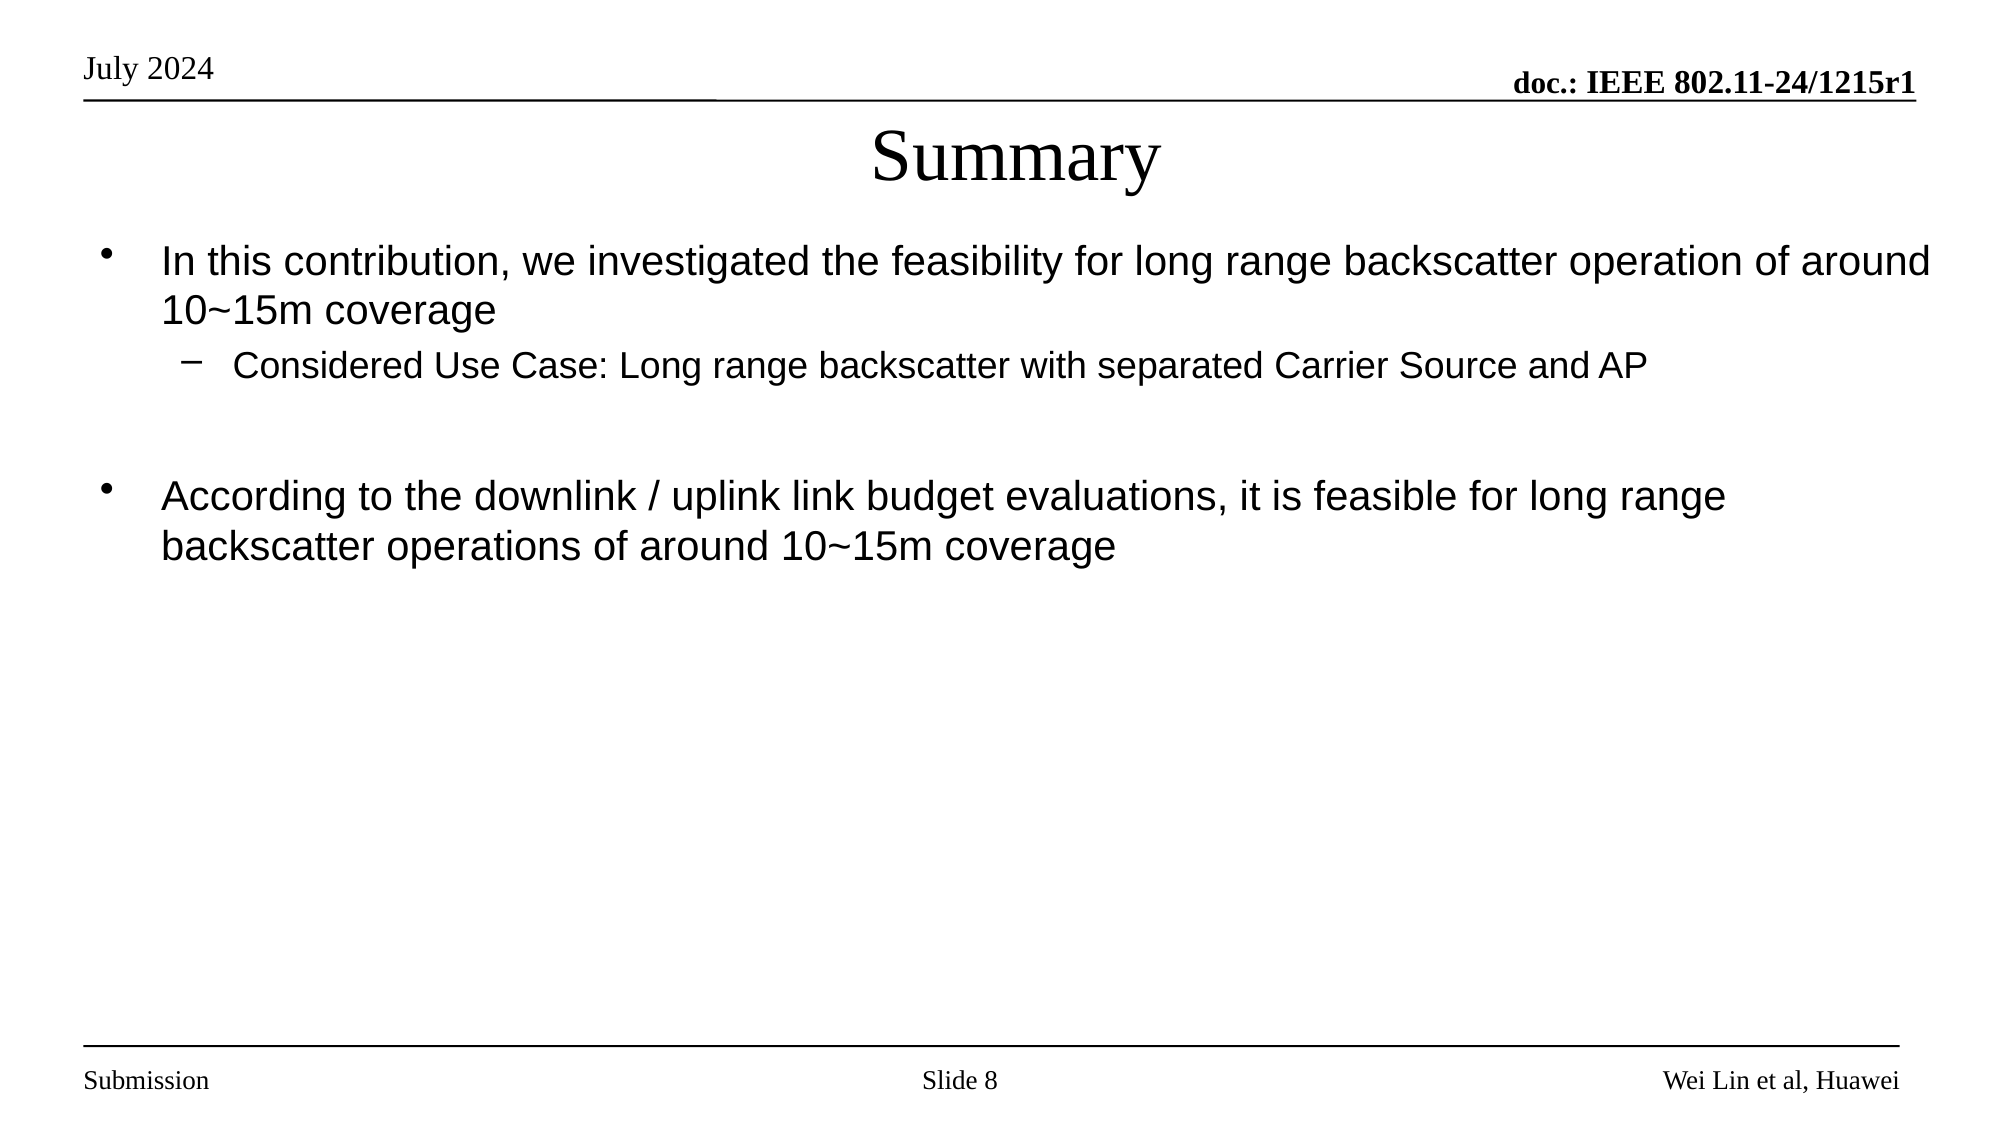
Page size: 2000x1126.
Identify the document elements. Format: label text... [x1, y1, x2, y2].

list In this contribution, we investigated the feasibility for long range backscatter operation of around 10~15m coverage Considered Use Case: Long range backscatter with separated Carrier Source and AP According to the downlink / uplink link budget evaluations, it is feasible for long range backscatter operations of around 10~15m coverage [83, 225, 1967, 1026]
title Summary [66, 112, 1967, 188]
